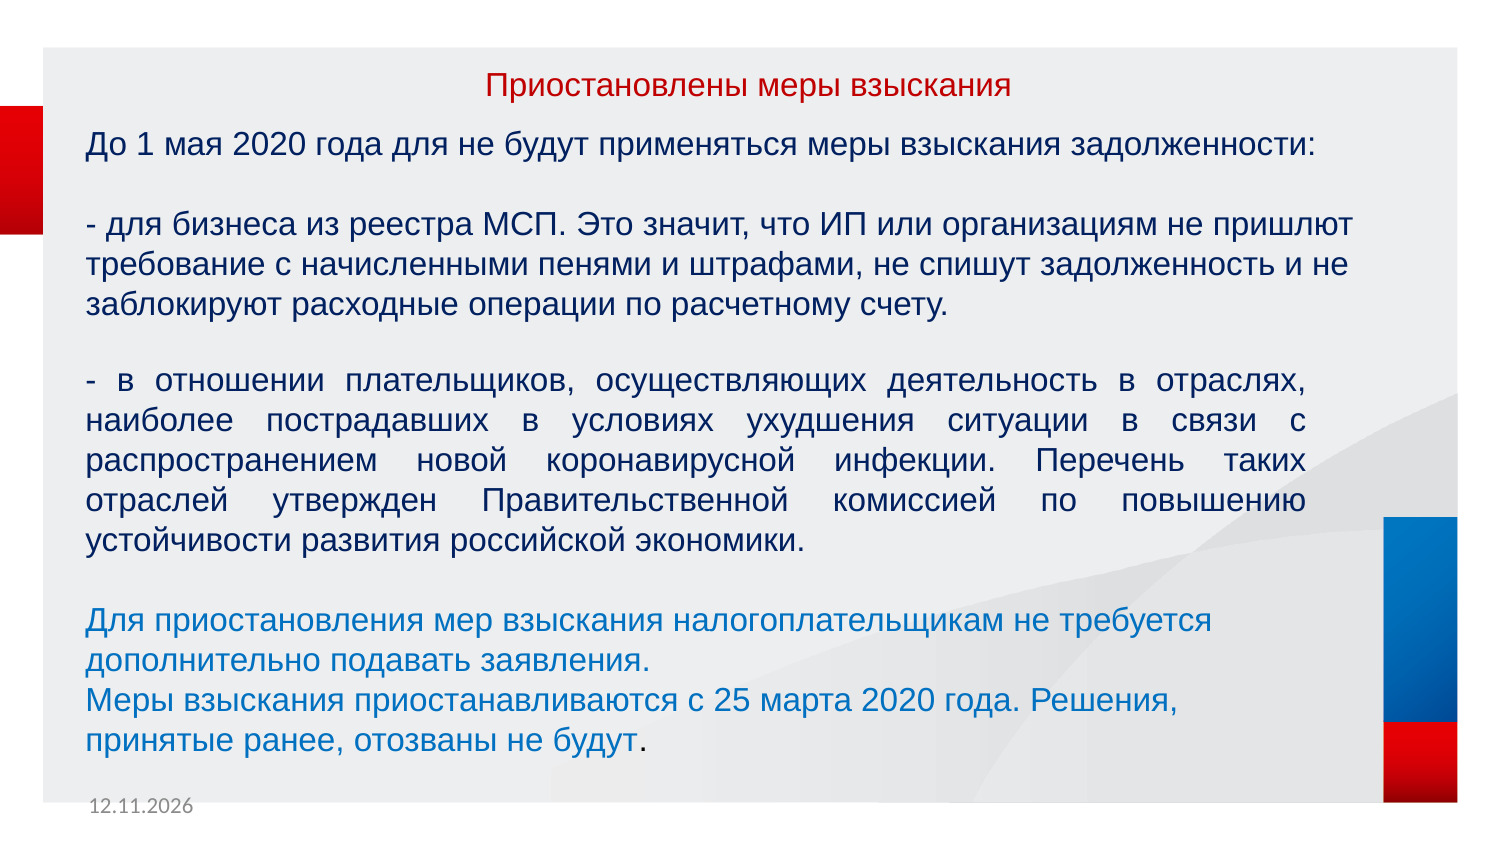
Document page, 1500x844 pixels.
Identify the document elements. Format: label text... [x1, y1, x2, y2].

picture [0, 0, 1500, 844]
text_box - в отношении плательщиков, осуществляющих деятельность в отраслях, наиболее пострадавших в условиях ухудшения ситуации в связи с распространением новой коронавирусной инфекции. Перечень таких отраслей утвержден Правительственной комиссией по повышению устойчивости развития российской экономики. Для приостановления мер взыскания налогоплательщикам не требуется дополнительно подавать заявления. Меры взыскания приостанавливаются с 25 марта 2020 года. Решения, принятые ранее, отозваны не будут. [70, 350, 1323, 765]
text_box До 1 мая 2020 года для не будут применяться меры взыскания задолженности: - для бизнеса из реестра МСП. Это значит, что ИП или организациям не пришлют требование с начисленными пенями и штрафами, не спишут задолженность и не заблокируют расходные операции по расчетному счету. [70, 114, 1453, 329]
text_box Приостановлены меры взыскания [53, 55, 1436, 151]
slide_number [75, 782, 425, 828]
